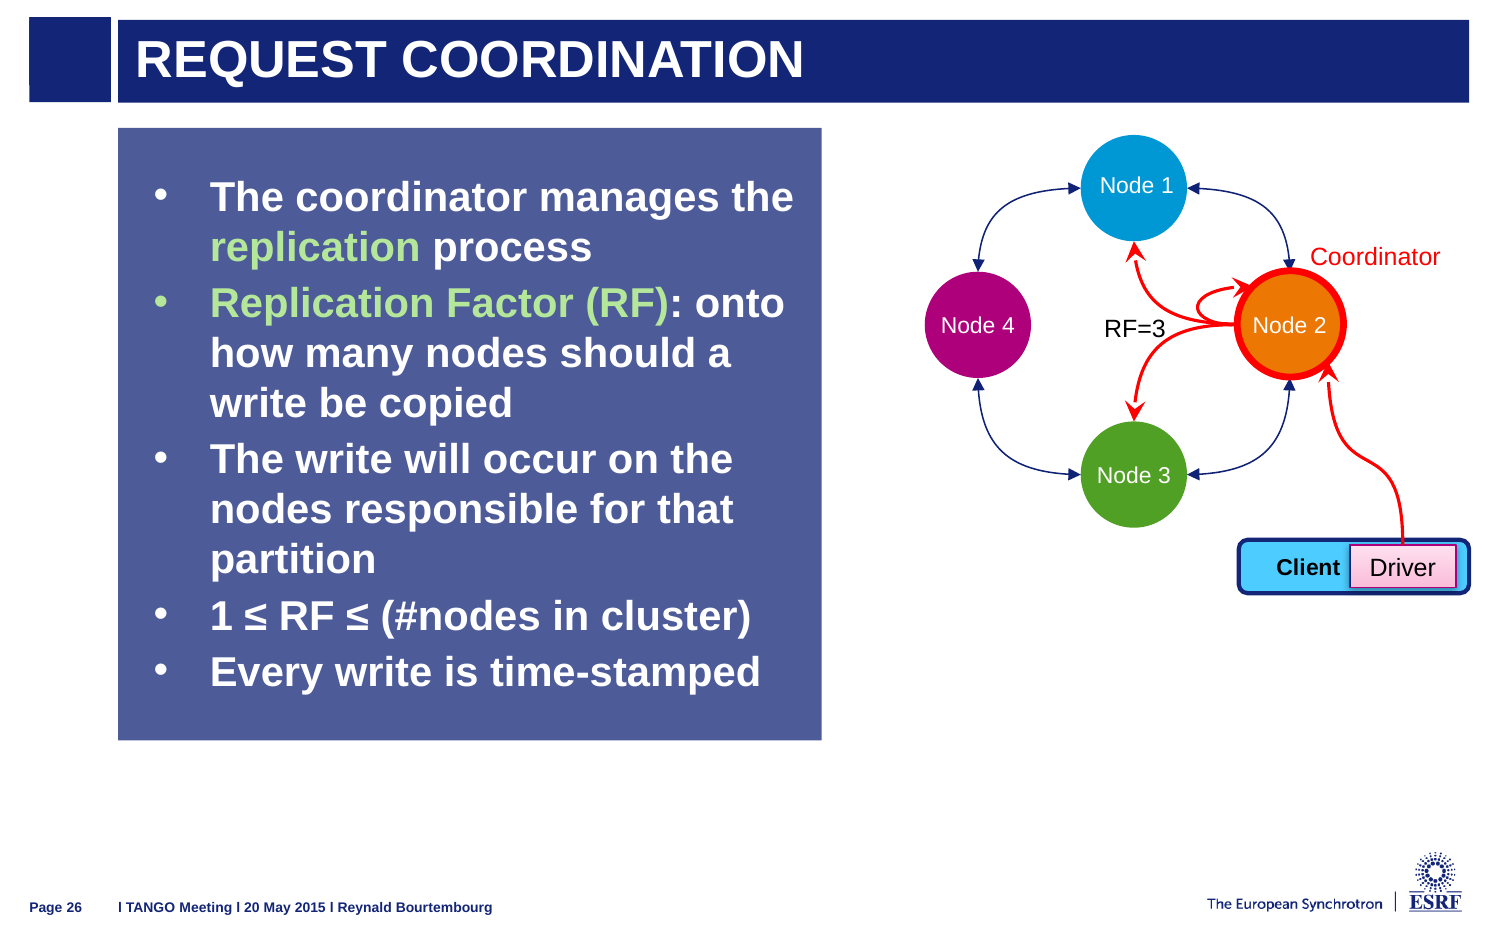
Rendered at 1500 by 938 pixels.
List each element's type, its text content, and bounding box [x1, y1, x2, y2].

slide_number Page 26 [29, 886, 98, 916]
footer l TANGO Meeting l 20 May 2015 l Reynald Bourtembourg [118, 886, 1122, 916]
text_box [926, 346, 1029, 381]
text_box Node 4 [920, 303, 1036, 346]
text_box Node 3 [1075, 453, 1192, 496]
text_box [1189, 374, 1287, 479]
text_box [987, 178, 1072, 282]
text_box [1273, 415, 1458, 491]
text_box Coordinator [1295, 232, 1458, 278]
text_box Node 1 [1078, 162, 1195, 206]
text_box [1186, 187, 1291, 272]
text_box [927, 269, 1029, 303]
text_box [1081, 206, 1181, 244]
text_box [1083, 419, 1184, 453]
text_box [1133, 240, 1238, 324]
text_box RF=3 [1080, 305, 1128, 350]
text_box [1082, 496, 1185, 530]
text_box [1133, 324, 1233, 422]
title Request Coordination [118, 19, 1470, 103]
text_box [1237, 268, 1346, 380]
picture [1175, 831, 1500, 938]
text_box Node 2 [1342, 303, 1348, 346]
text_box [1085, 132, 1183, 162]
text_box The coordinator manages the replication process Replication Factor (RF): onto how many nodes should a write be copied The write will occur on the nodes responsible for that partition 1 ≤ RF ≤ (#nodes in cluster) Every write is time-stamped [118, 127, 822, 741]
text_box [980, 374, 1078, 479]
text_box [1236, 286, 1254, 326]
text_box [1238, 539, 1470, 594]
